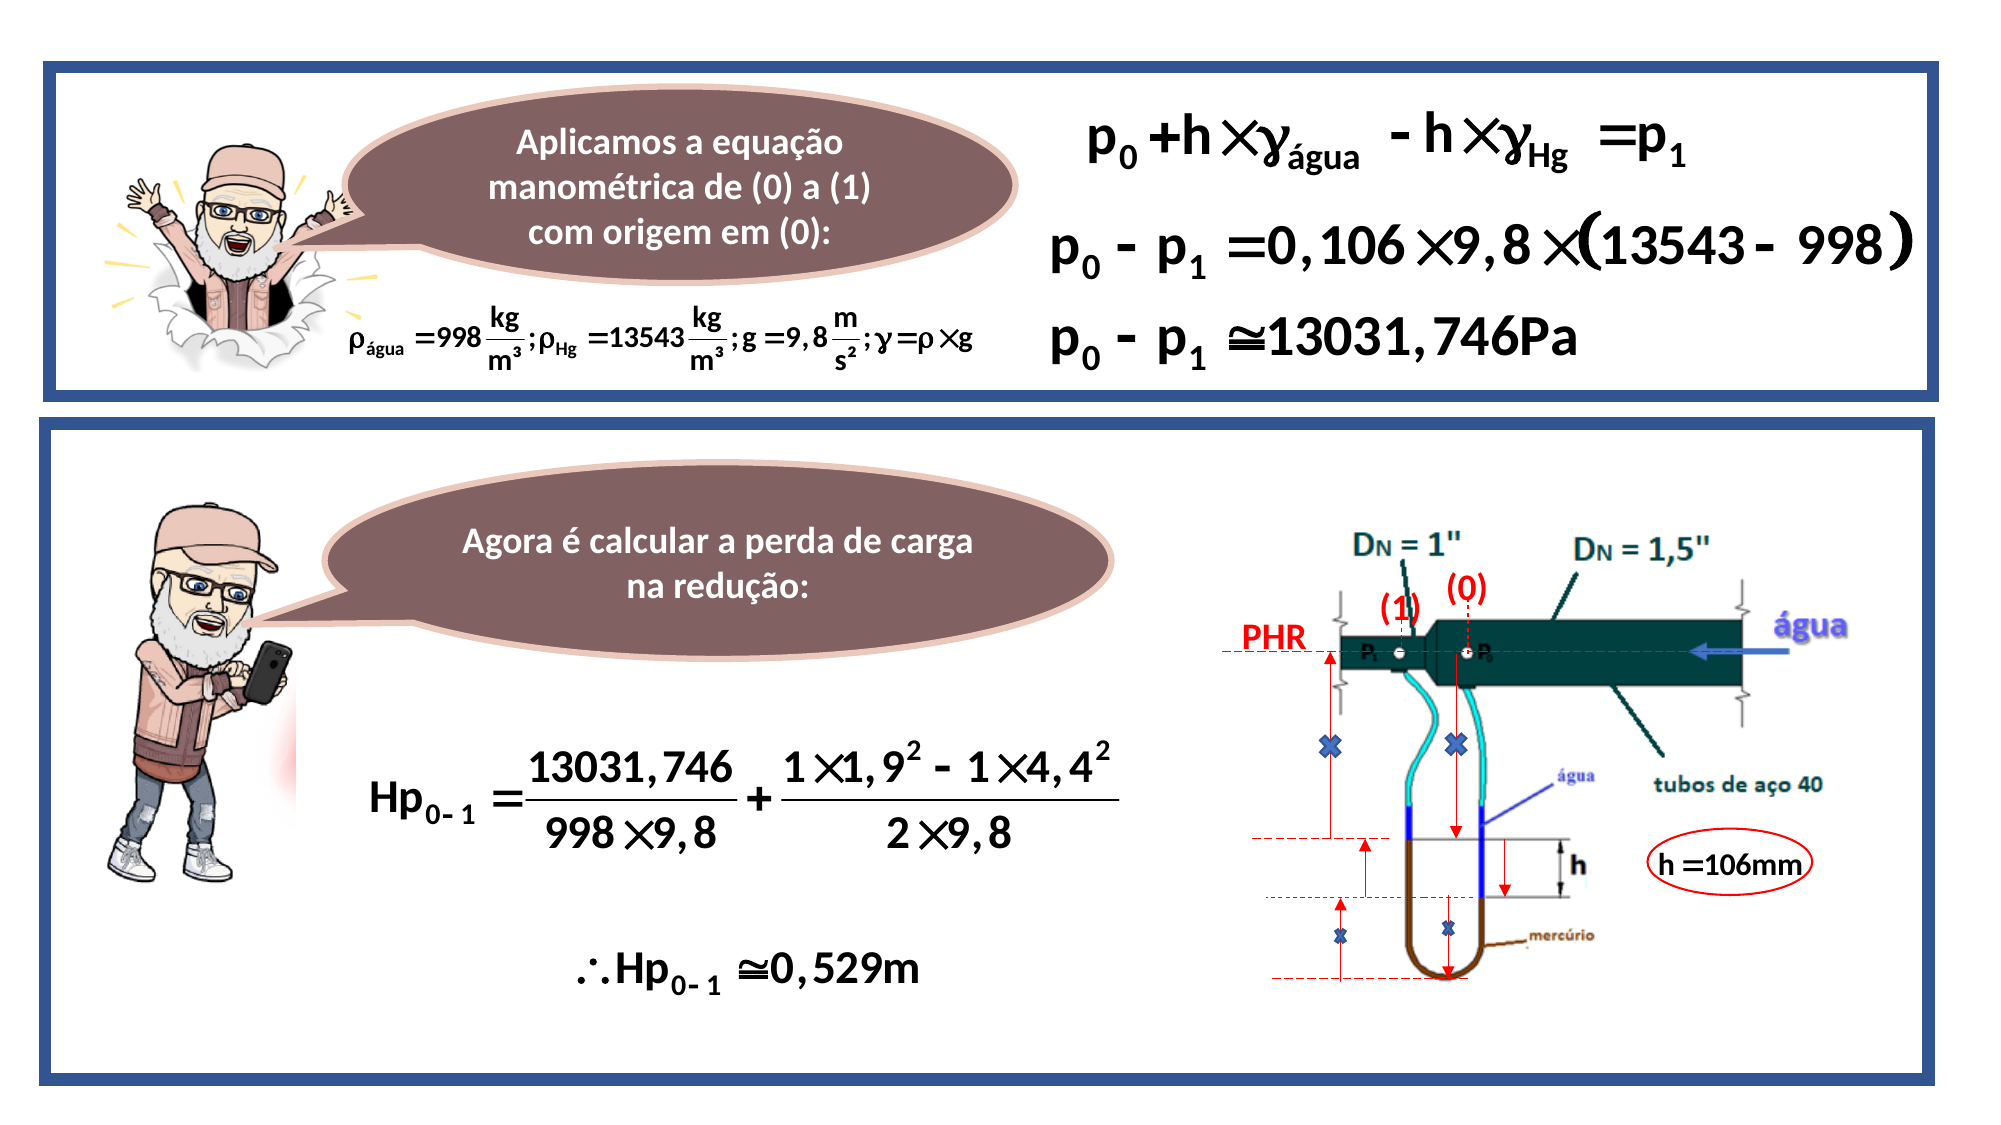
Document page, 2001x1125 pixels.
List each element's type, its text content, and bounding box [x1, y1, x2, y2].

text_box [44, 423, 1930, 1080]
text_box [49, 66, 1934, 397]
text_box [1222, 503, 1881, 991]
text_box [1138, 96, 1371, 192]
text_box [1079, 96, 1138, 181]
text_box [344, 297, 979, 378]
picture [98, 484, 296, 898]
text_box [1653, 846, 1808, 884]
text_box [1380, 94, 1582, 190]
text_box Aplicamos a equação manométrica de (0) a (1) com origem em (0): [396, 85, 1017, 285]
text_box Agora é calcular a perda de carga na redução: [296, 461, 1113, 660]
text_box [363, 726, 1132, 864]
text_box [572, 935, 929, 1005]
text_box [1042, 202, 1921, 382]
picture [101, 125, 396, 373]
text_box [1585, 94, 1696, 179]
